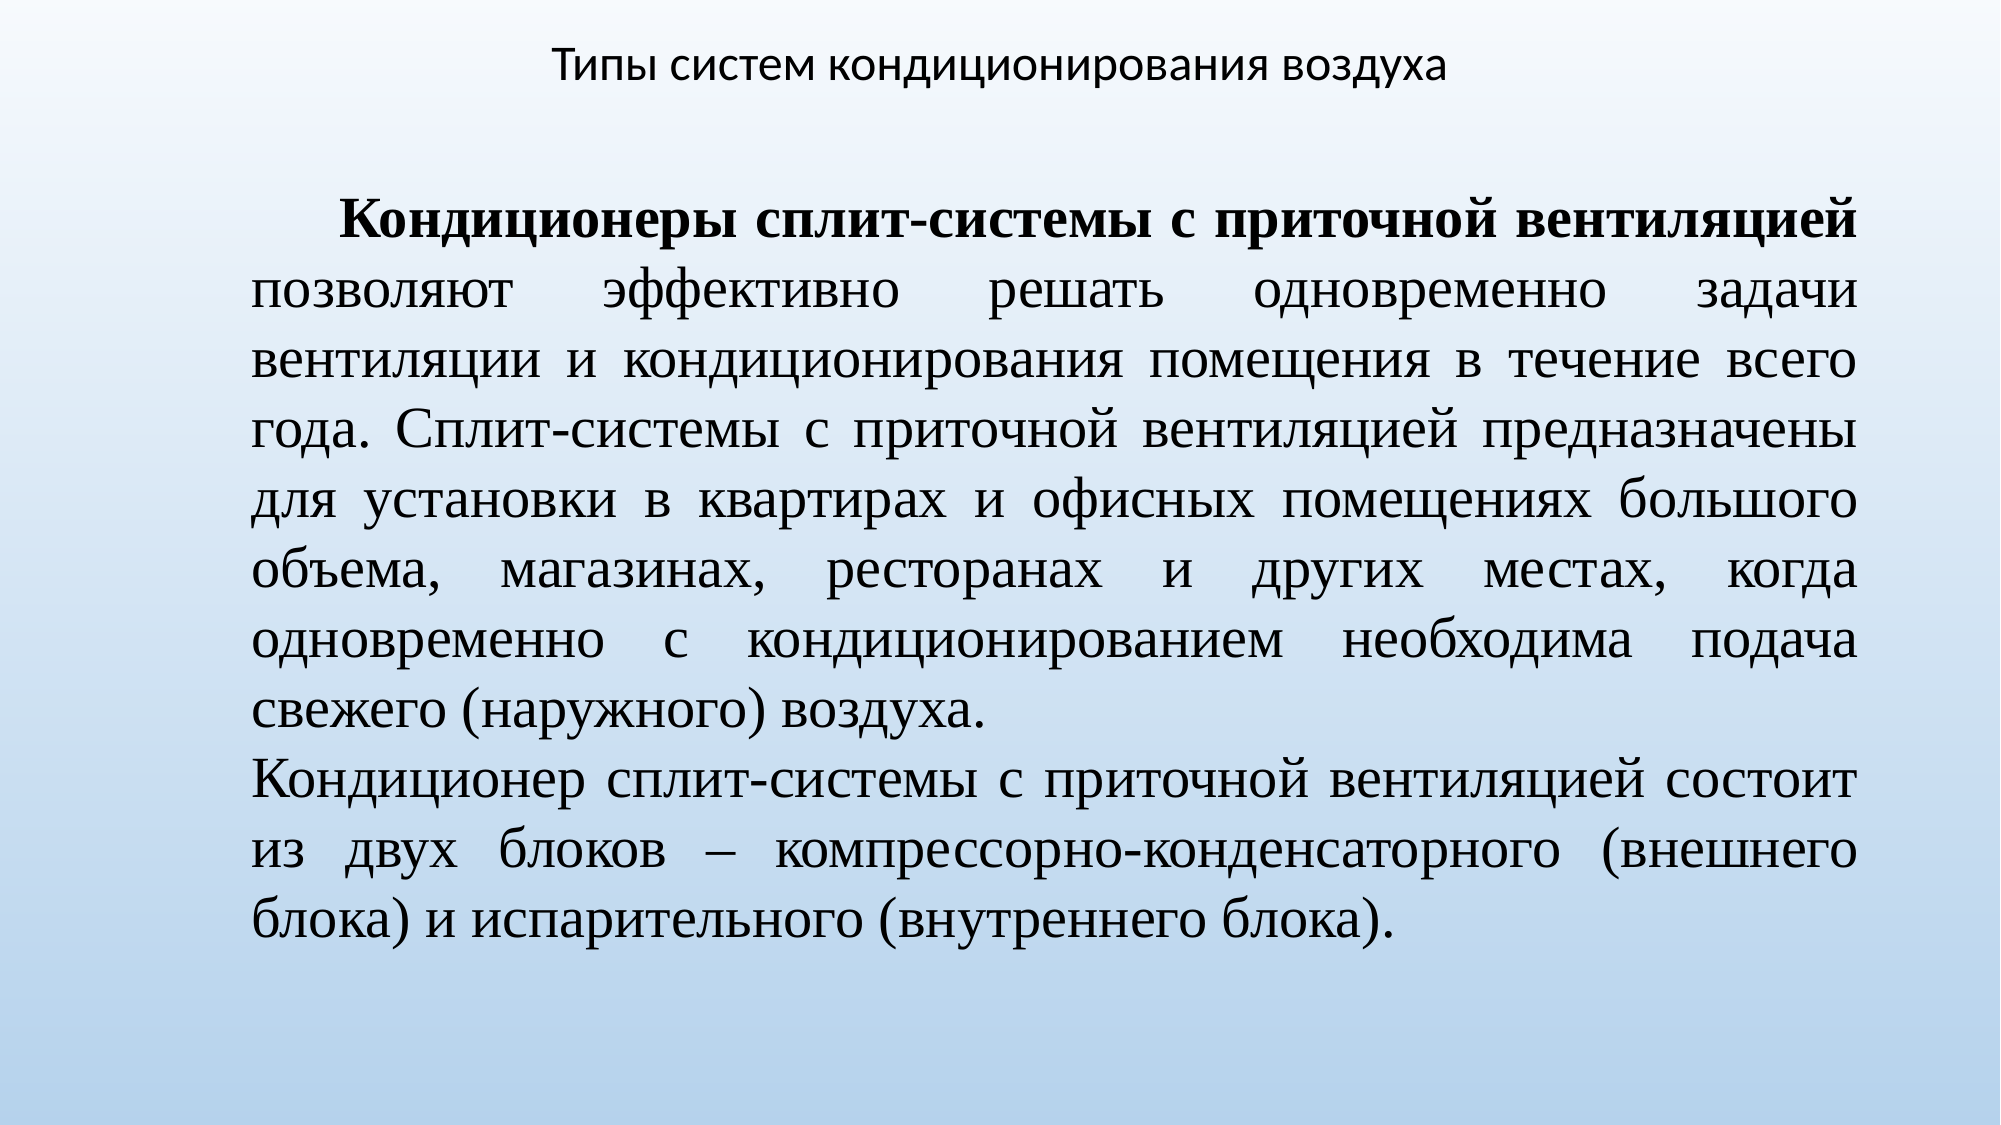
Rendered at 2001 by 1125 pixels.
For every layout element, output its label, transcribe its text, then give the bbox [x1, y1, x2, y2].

text_box Кондиционеры сплит-системы с приточной вентиляцией позволяют эффективно решать одновременно задачи вентиляции и кондиционирования помещения в течение всего года. Сплит-системы с приточной вентиляцией предназначены для установки в квартирах и офисных помещениях большого объема, магазинах, ресторанах и других местах, когда одновременно с кондиционированием необходима подача свежего (наружного) воздуха. Кондиционер сплит-системы с приточной вентиляцией состоит из двух блоков – компрессорно-конденсаторного (внешнего блока) и испарительного (внутреннего блока). [236, 171, 1874, 957]
subtitle Типы систем кондиционирования воздуха [249, 29, 1750, 107]
